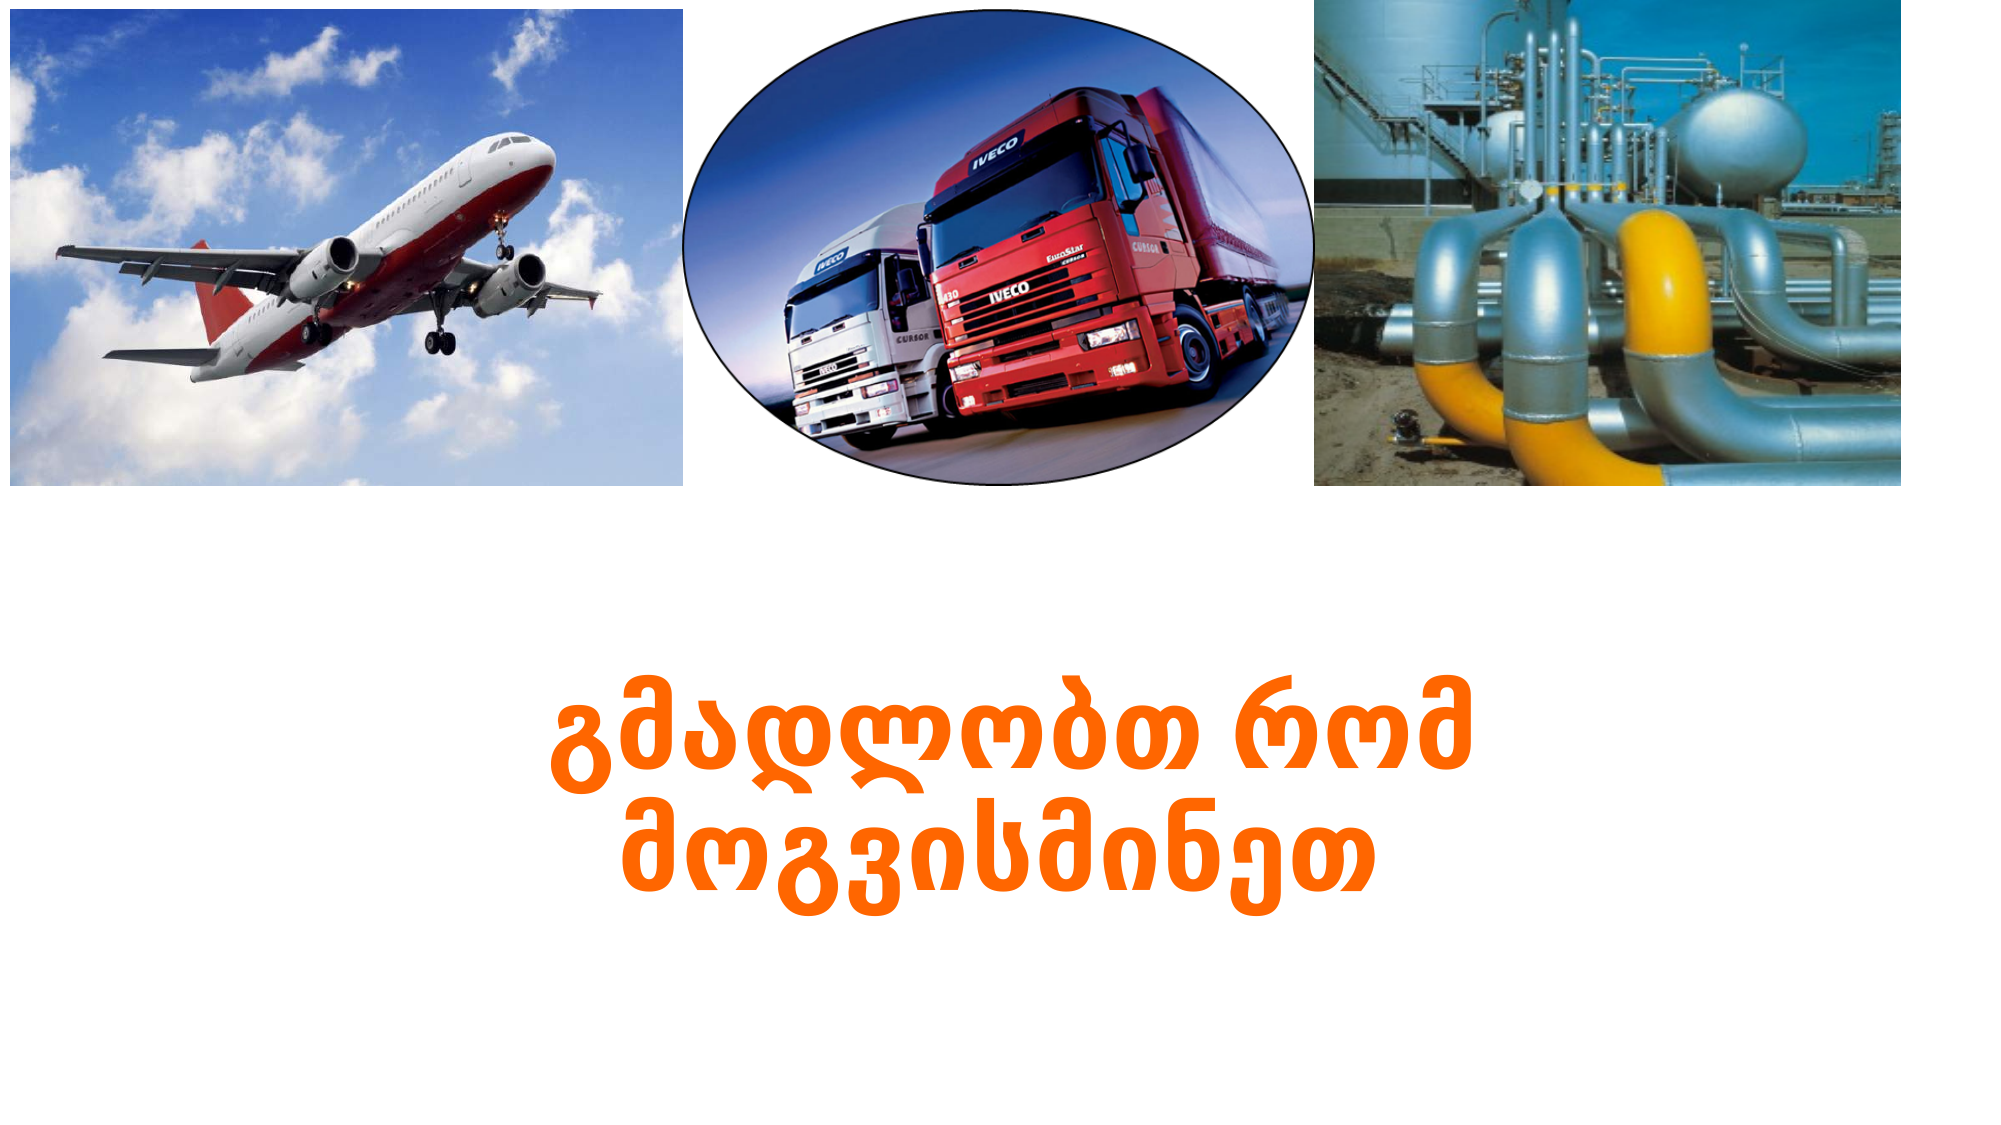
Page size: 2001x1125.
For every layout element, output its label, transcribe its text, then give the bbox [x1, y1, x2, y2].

picture [10, 0, 1901, 486]
list გმადლობთ რომ მოგვისმინეთ [137, 580, 1863, 859]
